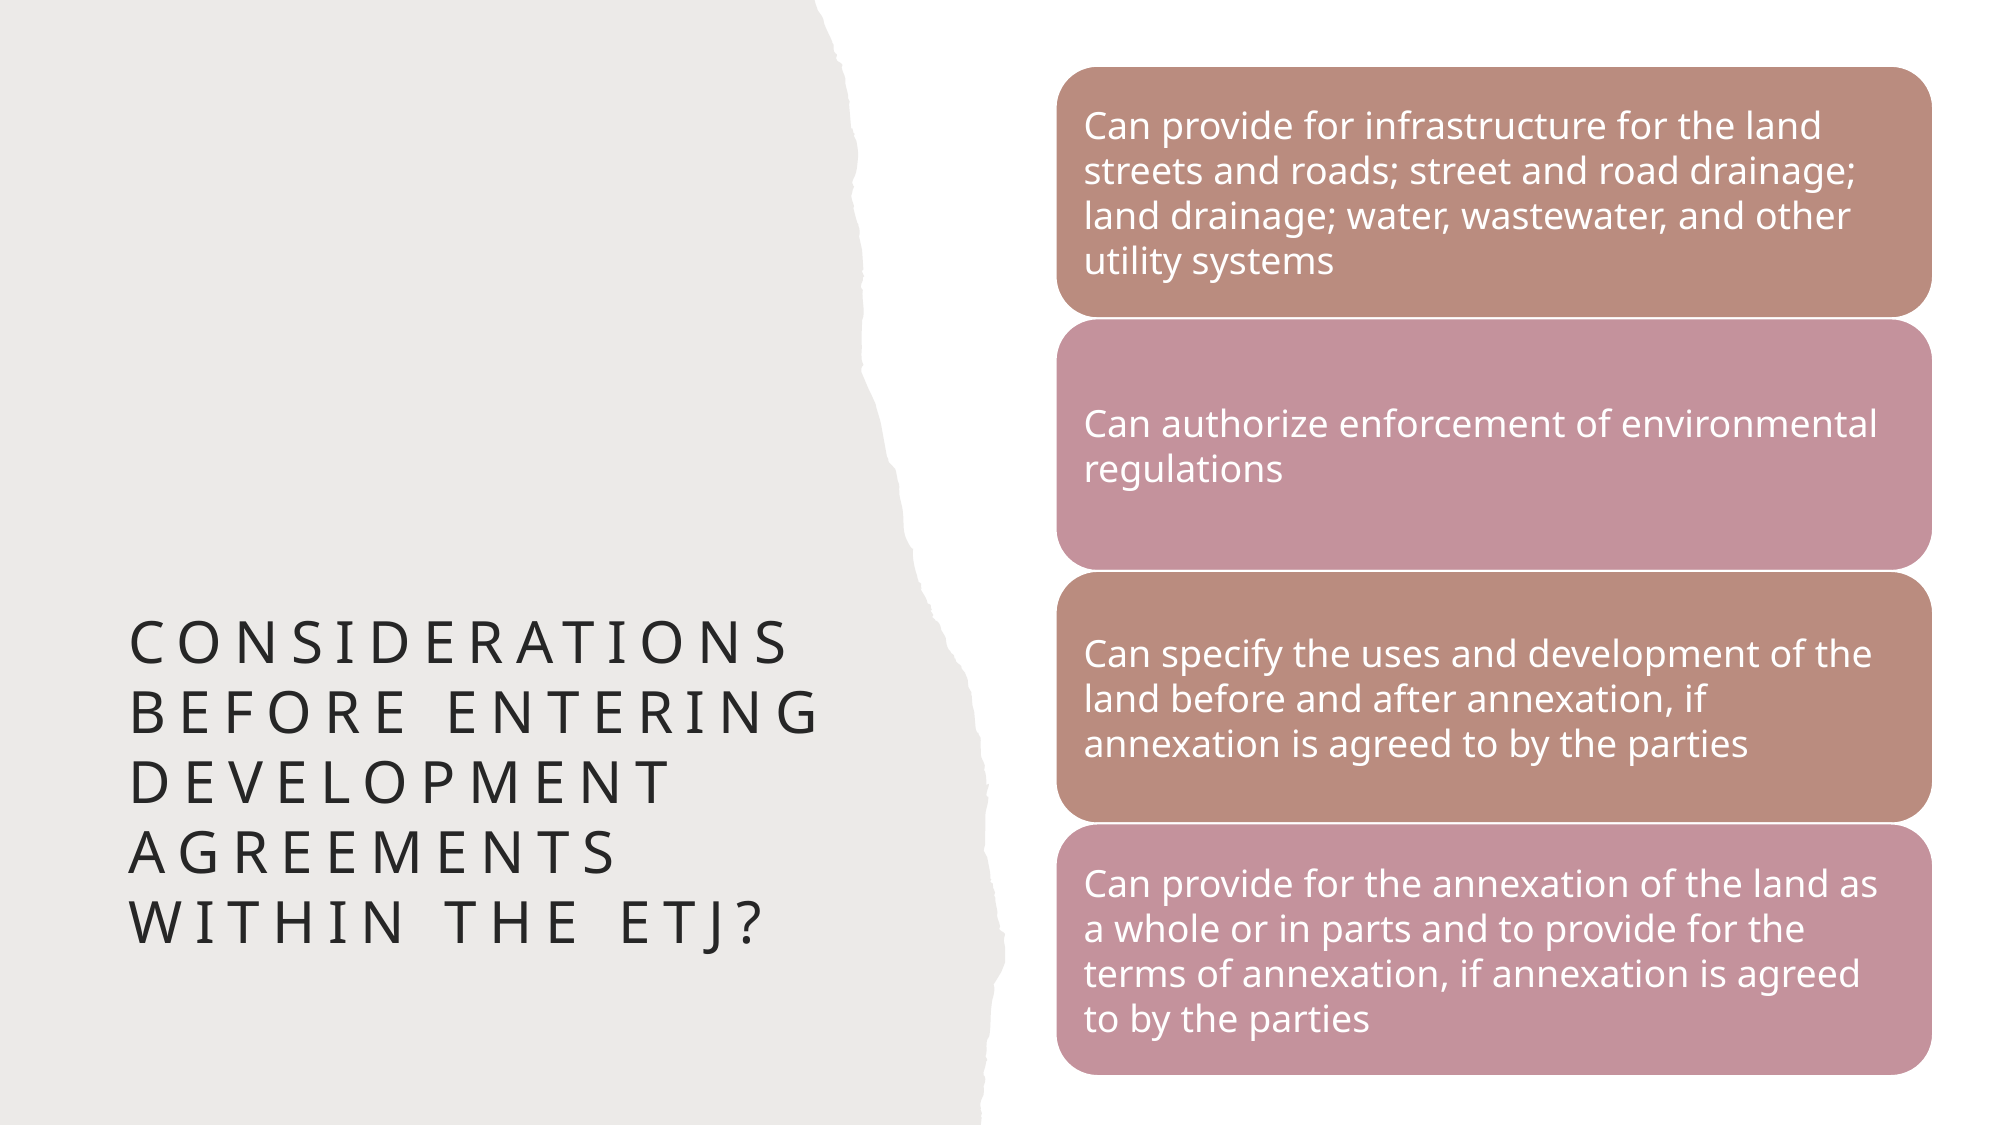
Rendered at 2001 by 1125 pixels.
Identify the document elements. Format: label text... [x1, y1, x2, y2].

text_box [816, 0, 2000, 1125]
text_box [0, 0, 1007, 1125]
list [1055, 65, 1934, 1076]
title Considerations Before Entering Development Agreements within the ETJ? [113, 596, 929, 963]
